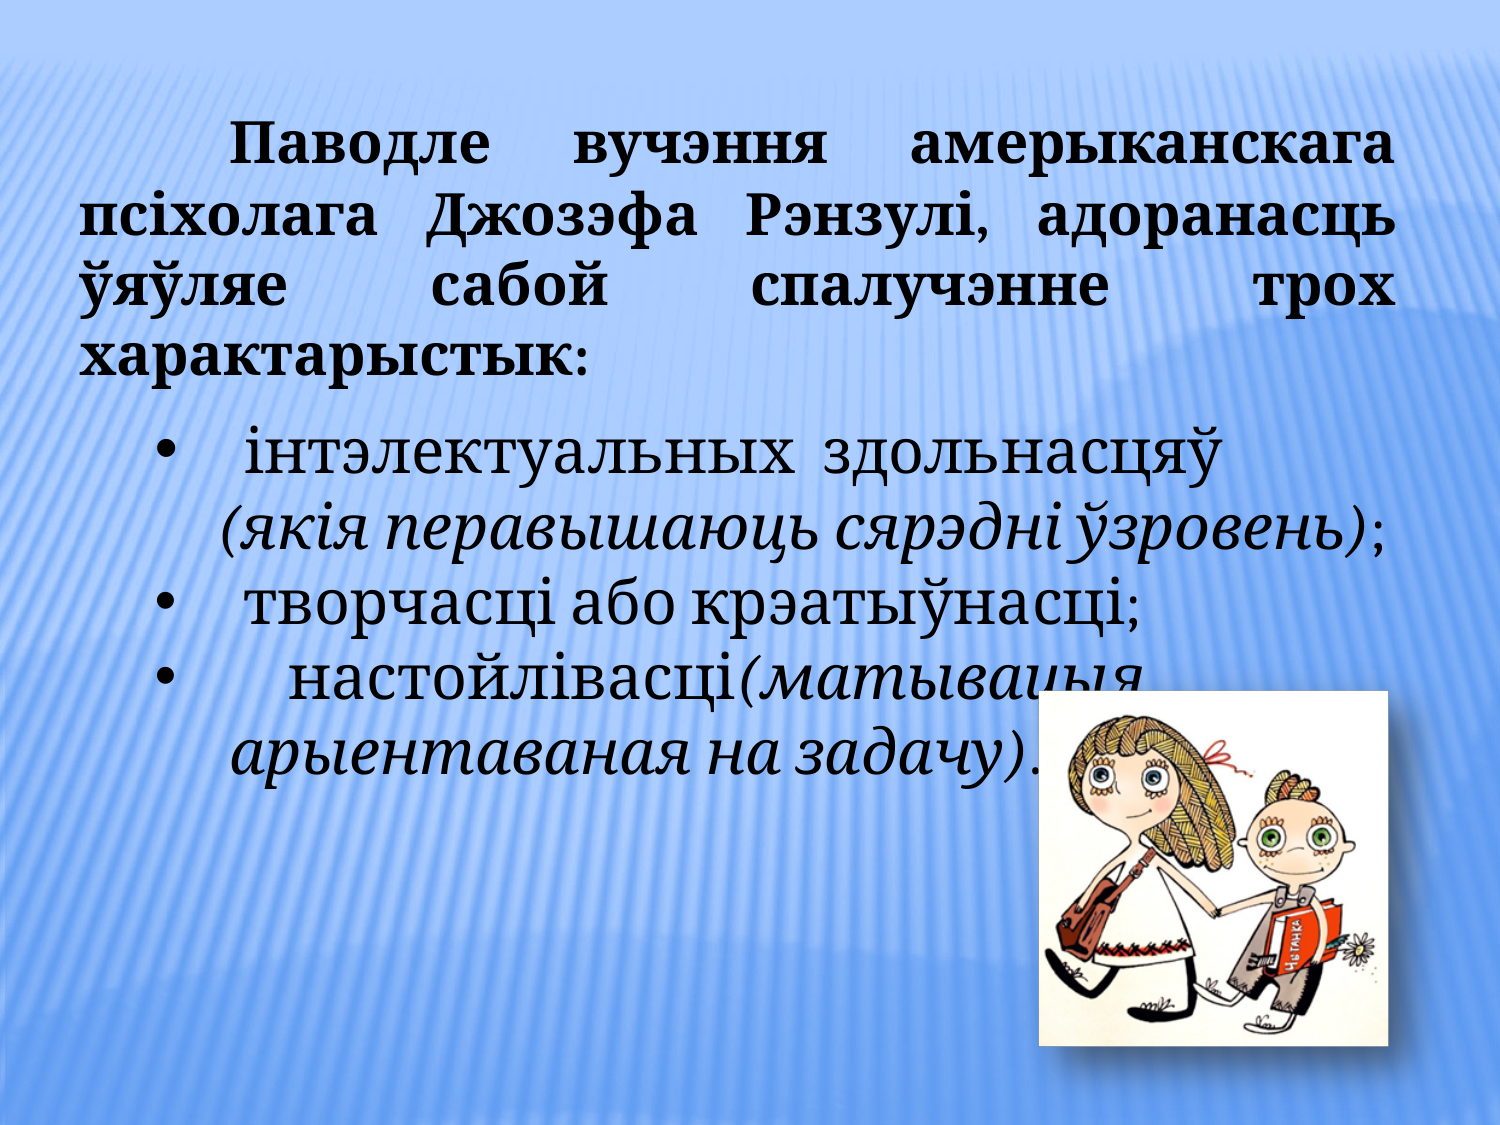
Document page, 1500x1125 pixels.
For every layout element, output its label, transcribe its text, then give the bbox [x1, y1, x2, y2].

picture [1000, 652, 1467, 1125]
text_box Паводле вучэння амерыканскага псіхолага Джозэфа Рэнзулі, адоранасць ўяўляе сабой спалучэнне трох характарыстык: інтэлектуальных здольнасцяў (якія перавышаюць сярэдні ўзровень); творчасці або крэатыўнасці; настойлівасці(матывацыя, арыентаваная на задачу). [64, 90, 1412, 795]
